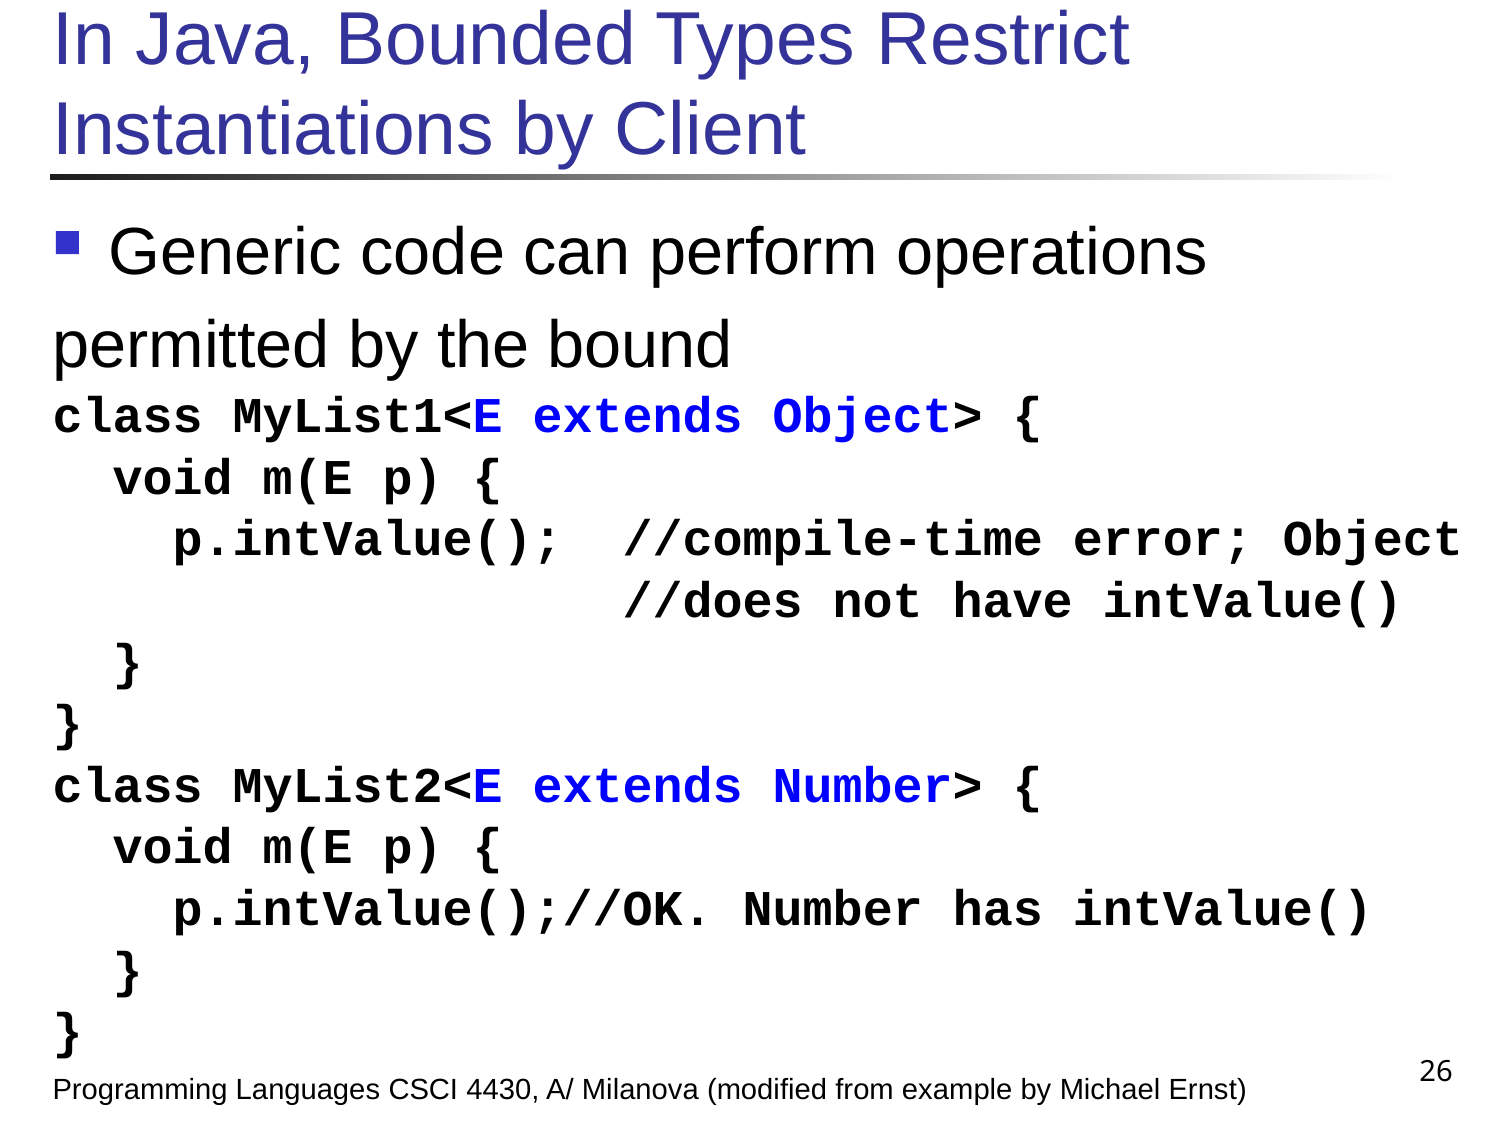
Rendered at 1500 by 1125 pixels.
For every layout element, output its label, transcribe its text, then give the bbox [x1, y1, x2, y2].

footer Programming Languages CSCI 4430, A/ Milanova (modified from example by Michael Ernst) [37, 1012, 1275, 1113]
list Generic code can perform operations permitted by the bound class MyList1<E extends Object> { void m(E p) { p.intValue(); //compile-time error; Object //does not have intValue() } } class MyList2<E extends Number> { void m(E p) { p.intValue();//OK. Number has intValue() } } [37, 200, 1500, 944]
slide_number 26 [1155, 1024, 1468, 1100]
title In Java, Bounded Types Restrict Instantiations by Client [37, 12, 1466, 178]
